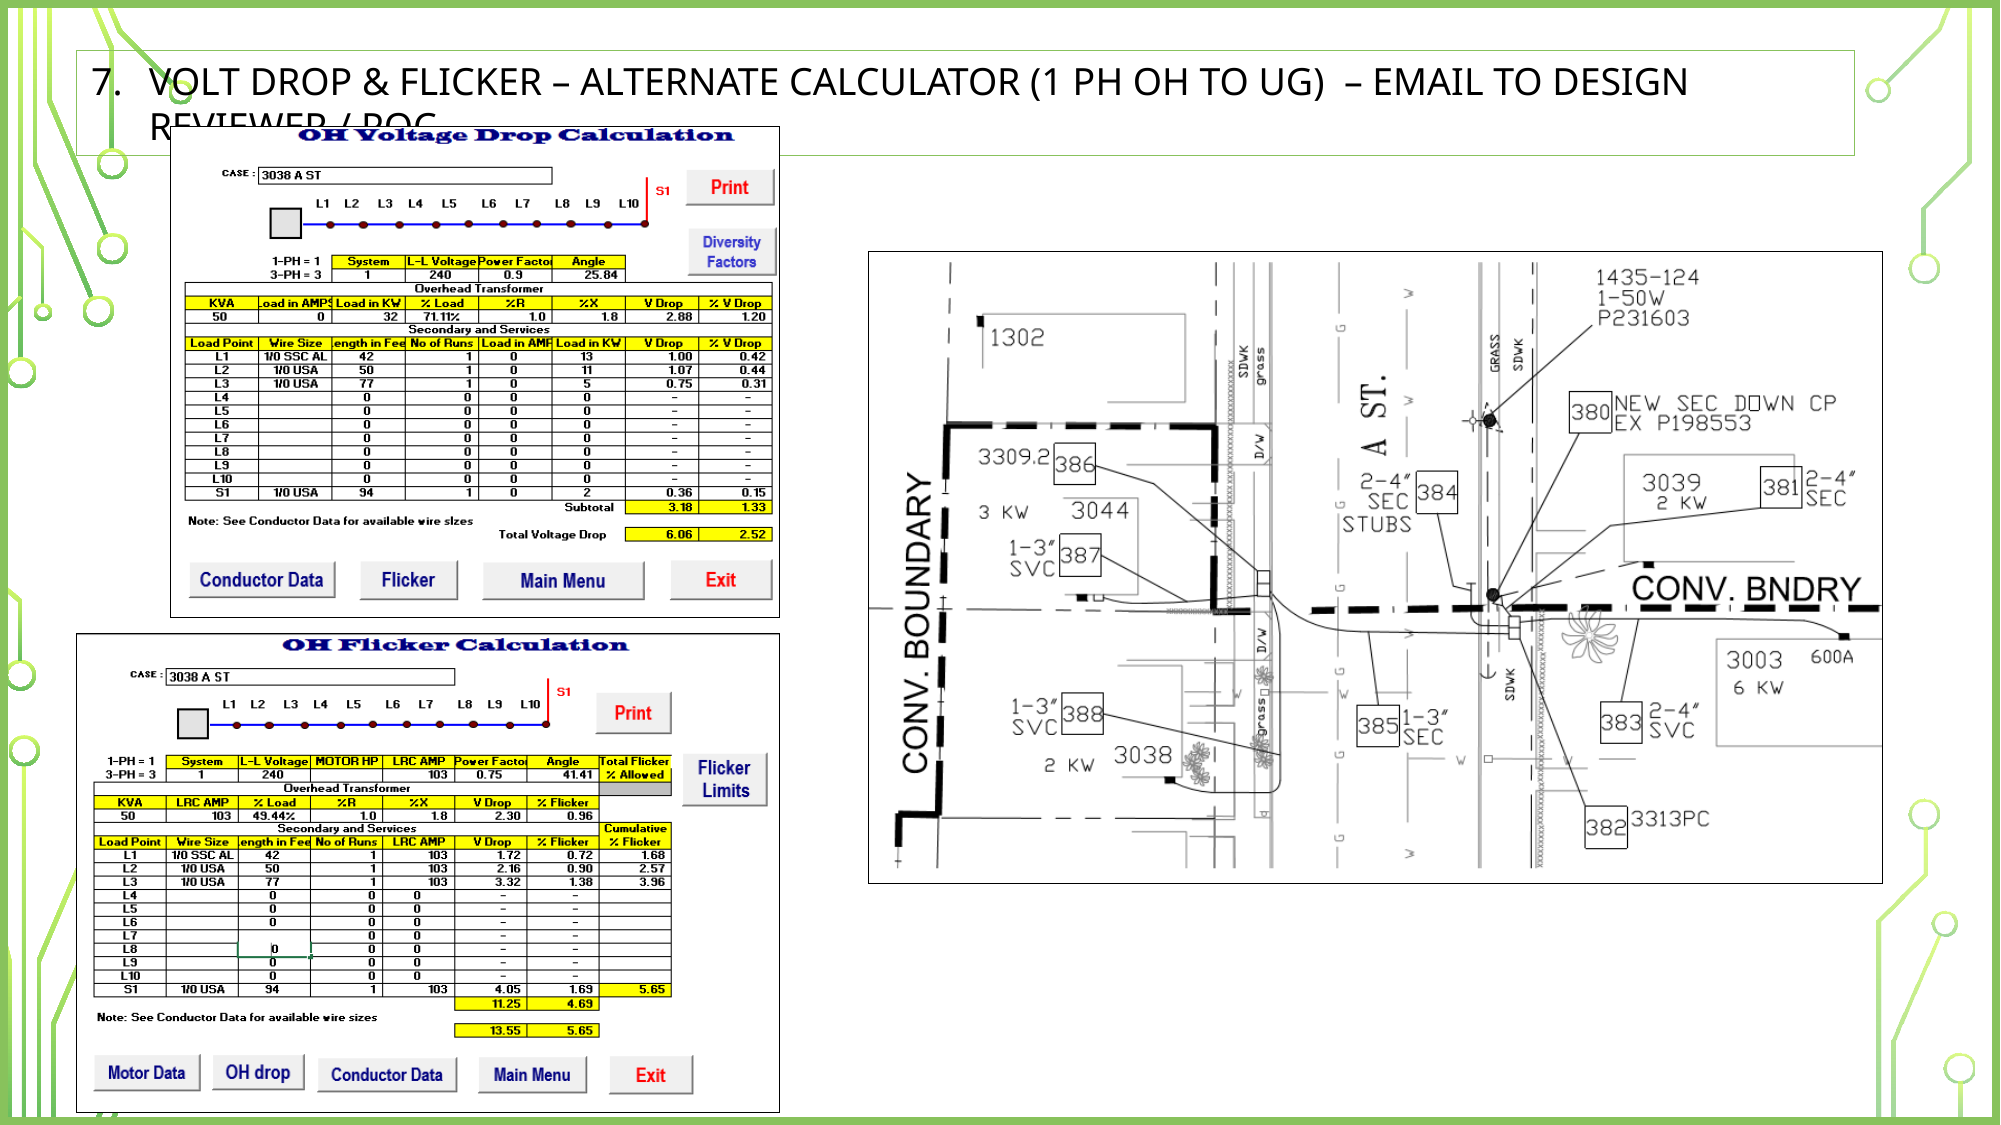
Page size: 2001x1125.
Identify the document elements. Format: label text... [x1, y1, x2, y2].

picture [170, 125, 780, 619]
picture [76, 633, 780, 1113]
picture [868, 251, 1883, 884]
text_box VOLT DROP & FLICKER – ALTERNATE CALCULATOR (1 PH OH TO UG) – EMAIL TO DESIGN REVIEWER / POC [76, 50, 1855, 156]
text_box [0, 0, 2000, 1125]
